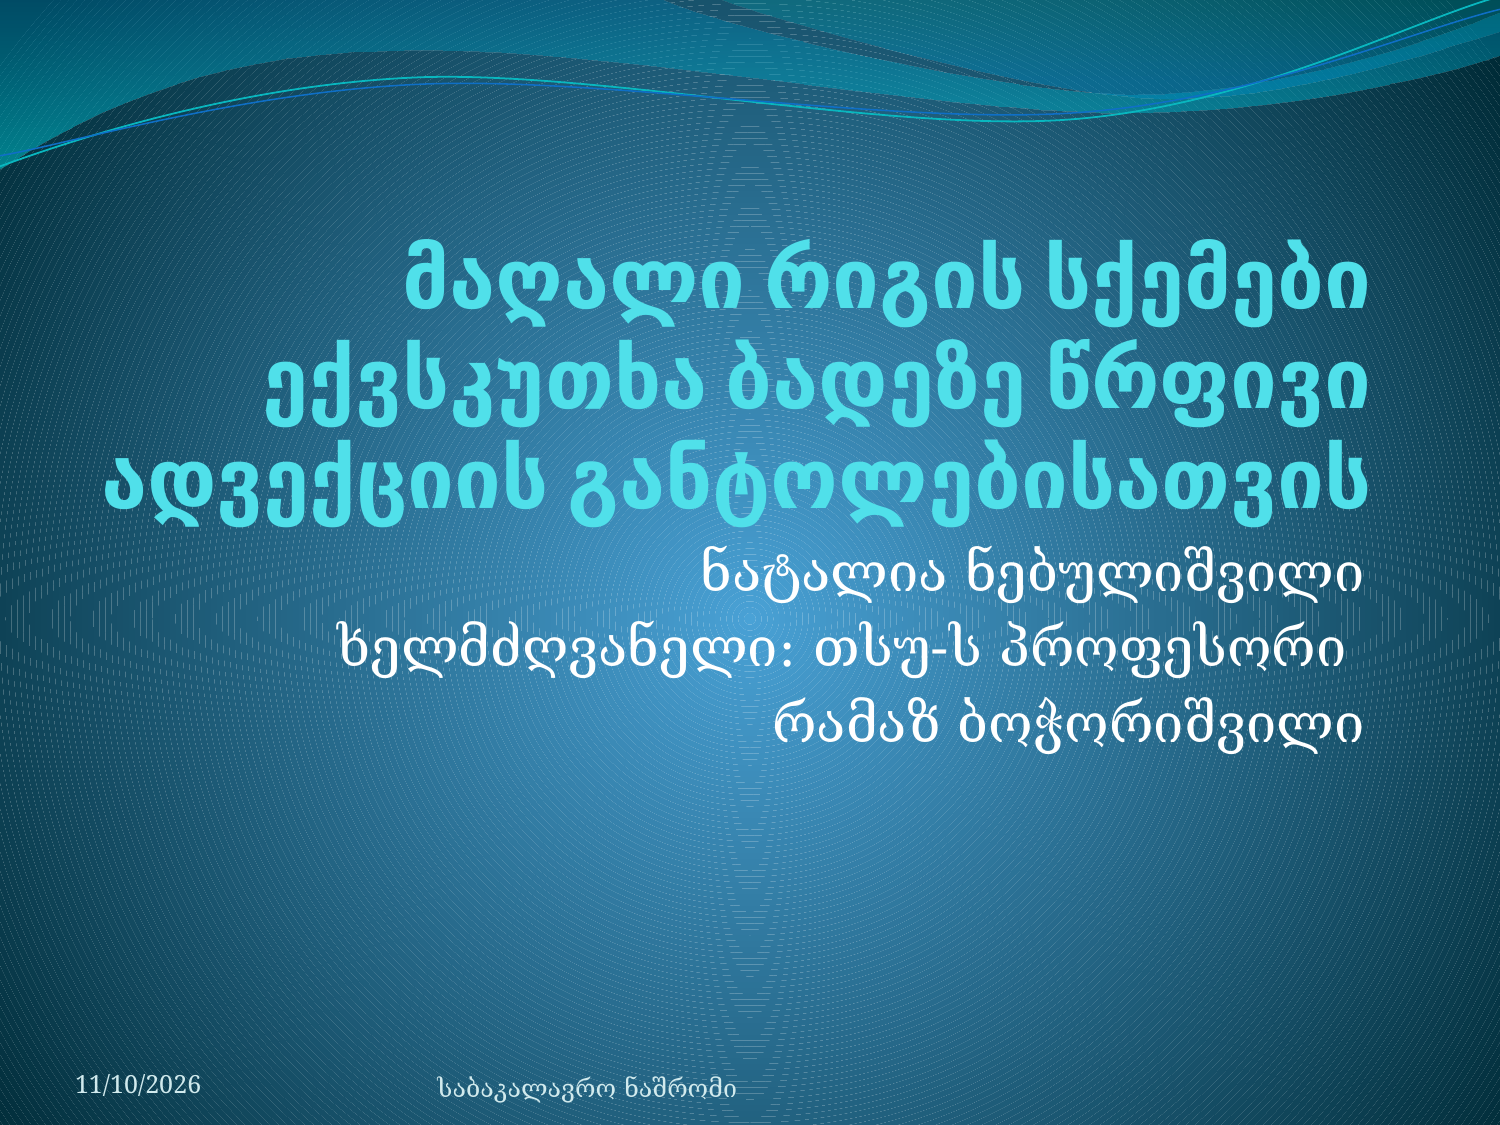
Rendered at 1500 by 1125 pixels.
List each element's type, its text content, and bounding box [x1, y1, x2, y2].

footer საბაკალავრო ნაშრომი [437, 1042, 988, 1103]
title მაღალი რიგის სქემები ექვსკუთხა ბადეზე წრფივი ადვექციის განტოლებისათვის [87, 224, 1376, 525]
subtitle ნატალია ნებულიშვილი ხელმძღვანელი: თსუ-ს პროფესორი რამაზ ბოჭორიშვილი [87, 529, 1376, 818]
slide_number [75, 1042, 425, 1103]
